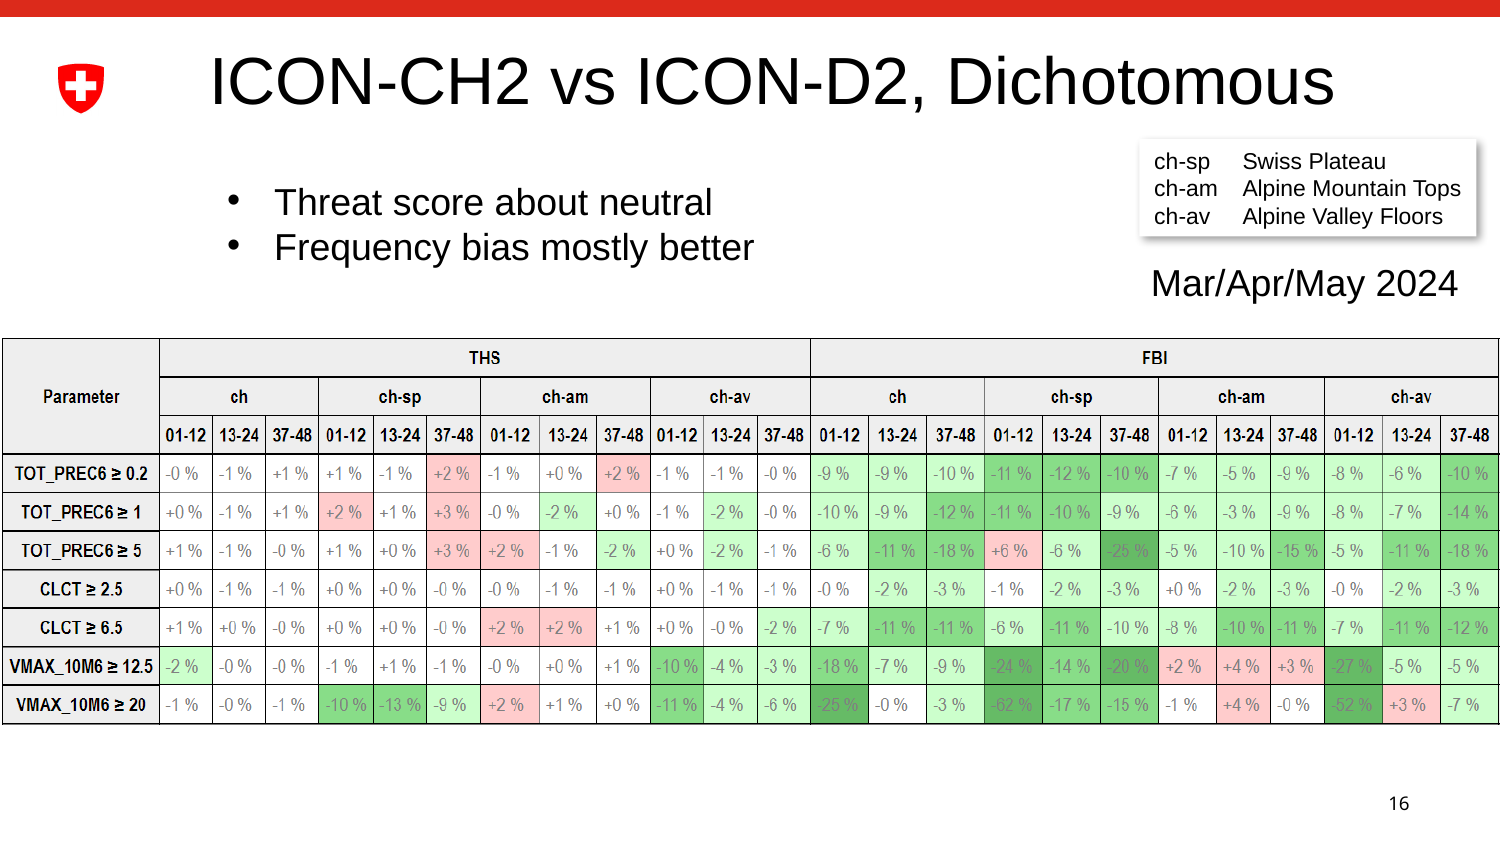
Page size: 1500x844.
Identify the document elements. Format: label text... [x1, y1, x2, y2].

text_box ch-sp Swiss Plateau ch-am Alpine Mountain Tops ch-av Alpine Valley Floors [1139, 139, 1477, 237]
text_box Mar/Apr/May 2024 [1136, 251, 1474, 312]
title ICON-CH2 vs ICON-D2, Dichotomous [194, 30, 1428, 147]
text_box Threat score about neutral Frequency bias mostly better [212, 170, 795, 275]
picture [0, 338, 1500, 725]
